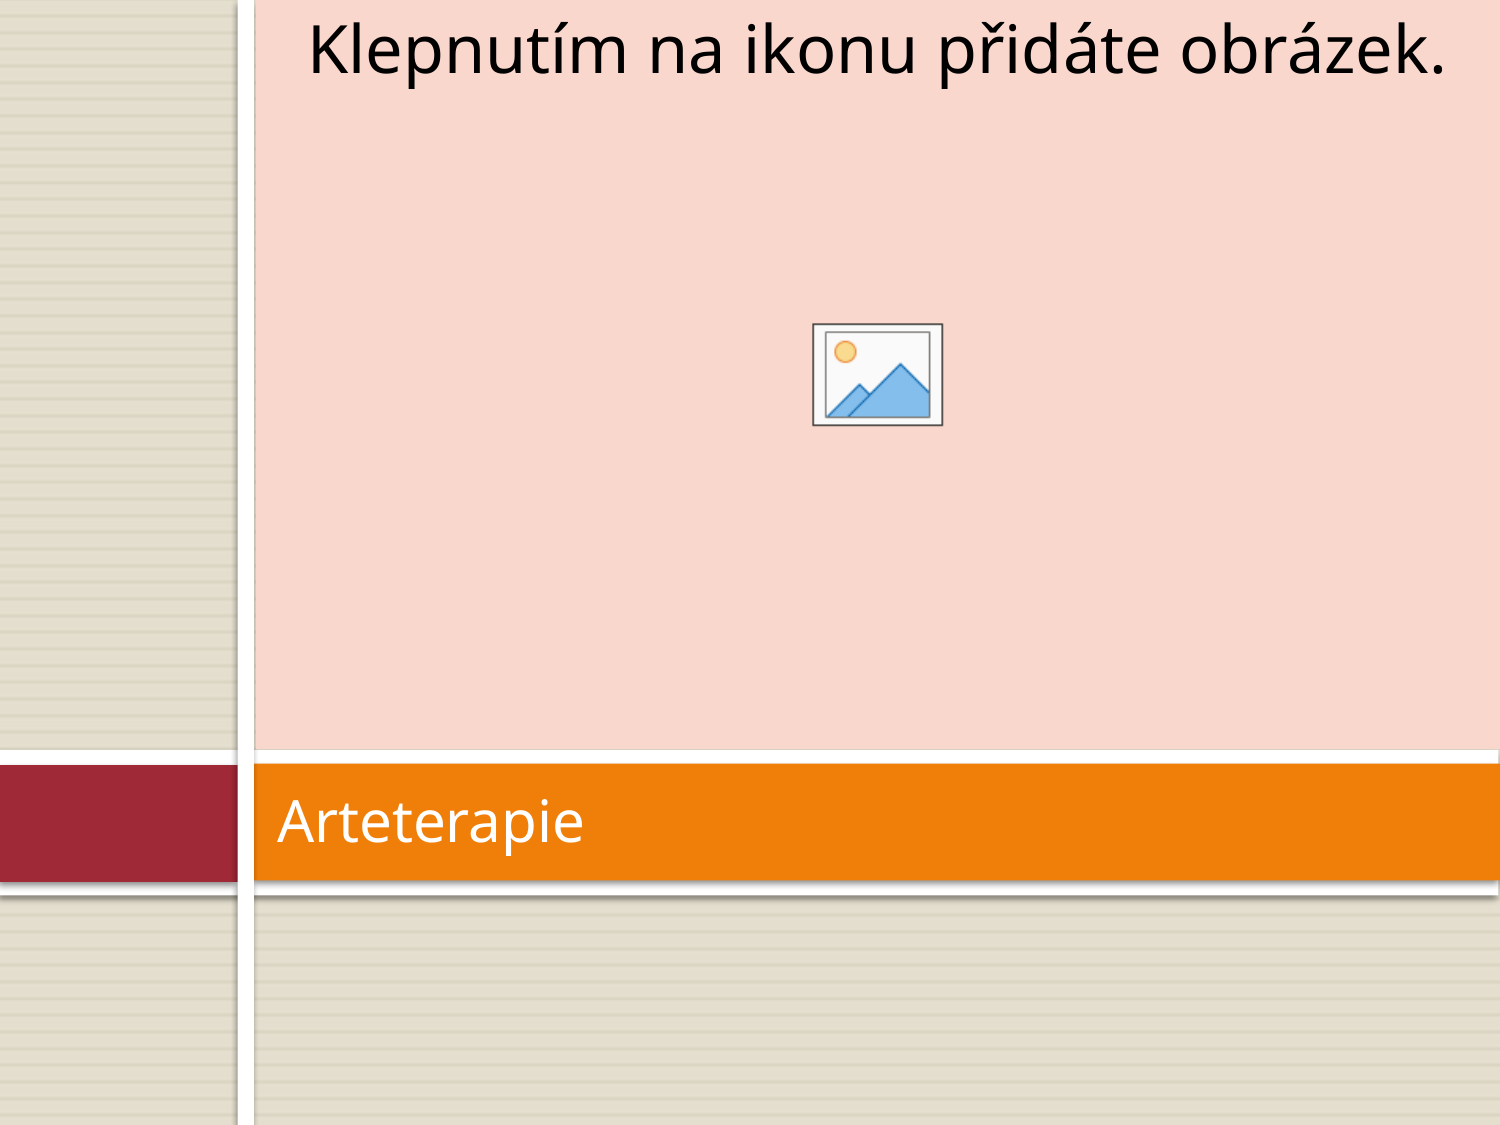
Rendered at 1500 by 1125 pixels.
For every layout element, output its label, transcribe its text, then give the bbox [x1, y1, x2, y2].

picture [255, 0, 1500, 750]
title Arteterapie [262, 762, 1463, 875]
